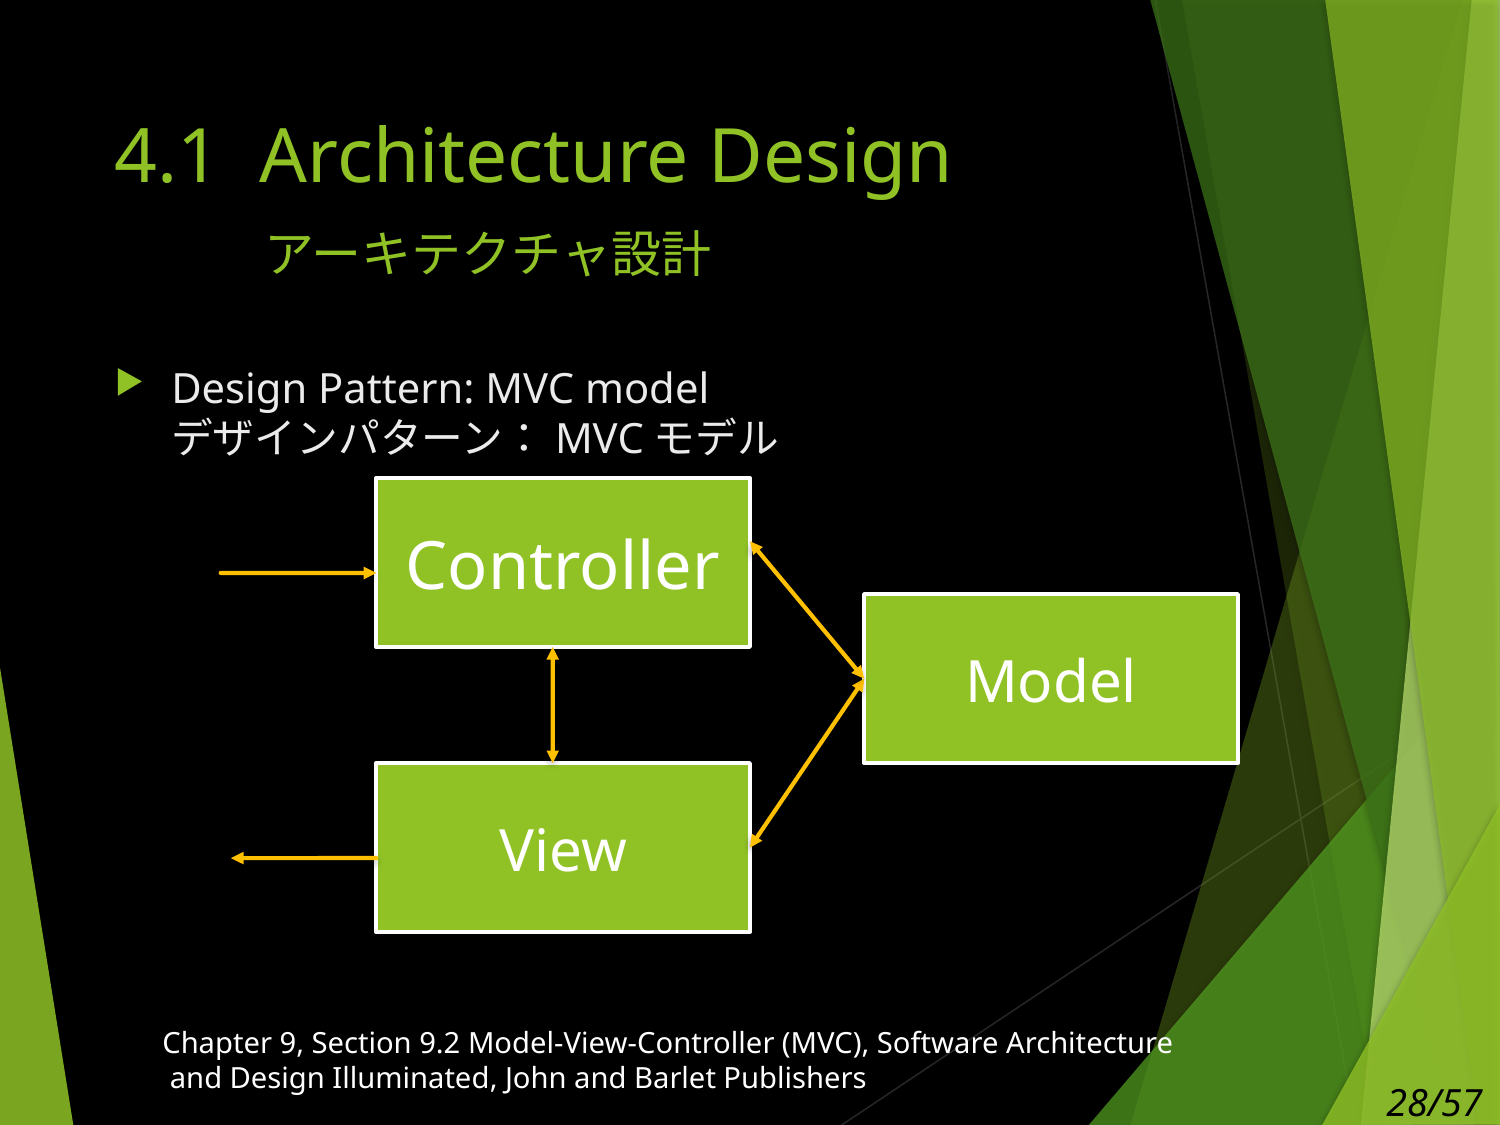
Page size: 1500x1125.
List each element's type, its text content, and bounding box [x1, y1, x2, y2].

text_box Controller [374, 476, 752, 649]
text_box View [374, 761, 752, 934]
text_box Chapter 9, Section 9.2 Model-View-Controller (MVC), Software Architecture and Design Illuminated, John and Barlet Publishers [147, 1016, 1189, 1102]
text_box [546, 646, 560, 764]
text_box [218, 566, 377, 580]
title 4.1 Architecture Design アーキテクチャ設計 [99, 99, 1142, 317]
text_box 28/57 [1371, 1071, 1498, 1125]
text_box Model [862, 592, 1240, 765]
list Design Pattern: MVC model デザインパターン：MVCモデル [99, 354, 1142, 992]
text_box [230, 851, 379, 865]
text_box [750, 541, 865, 679]
text_box [750, 683, 864, 848]
